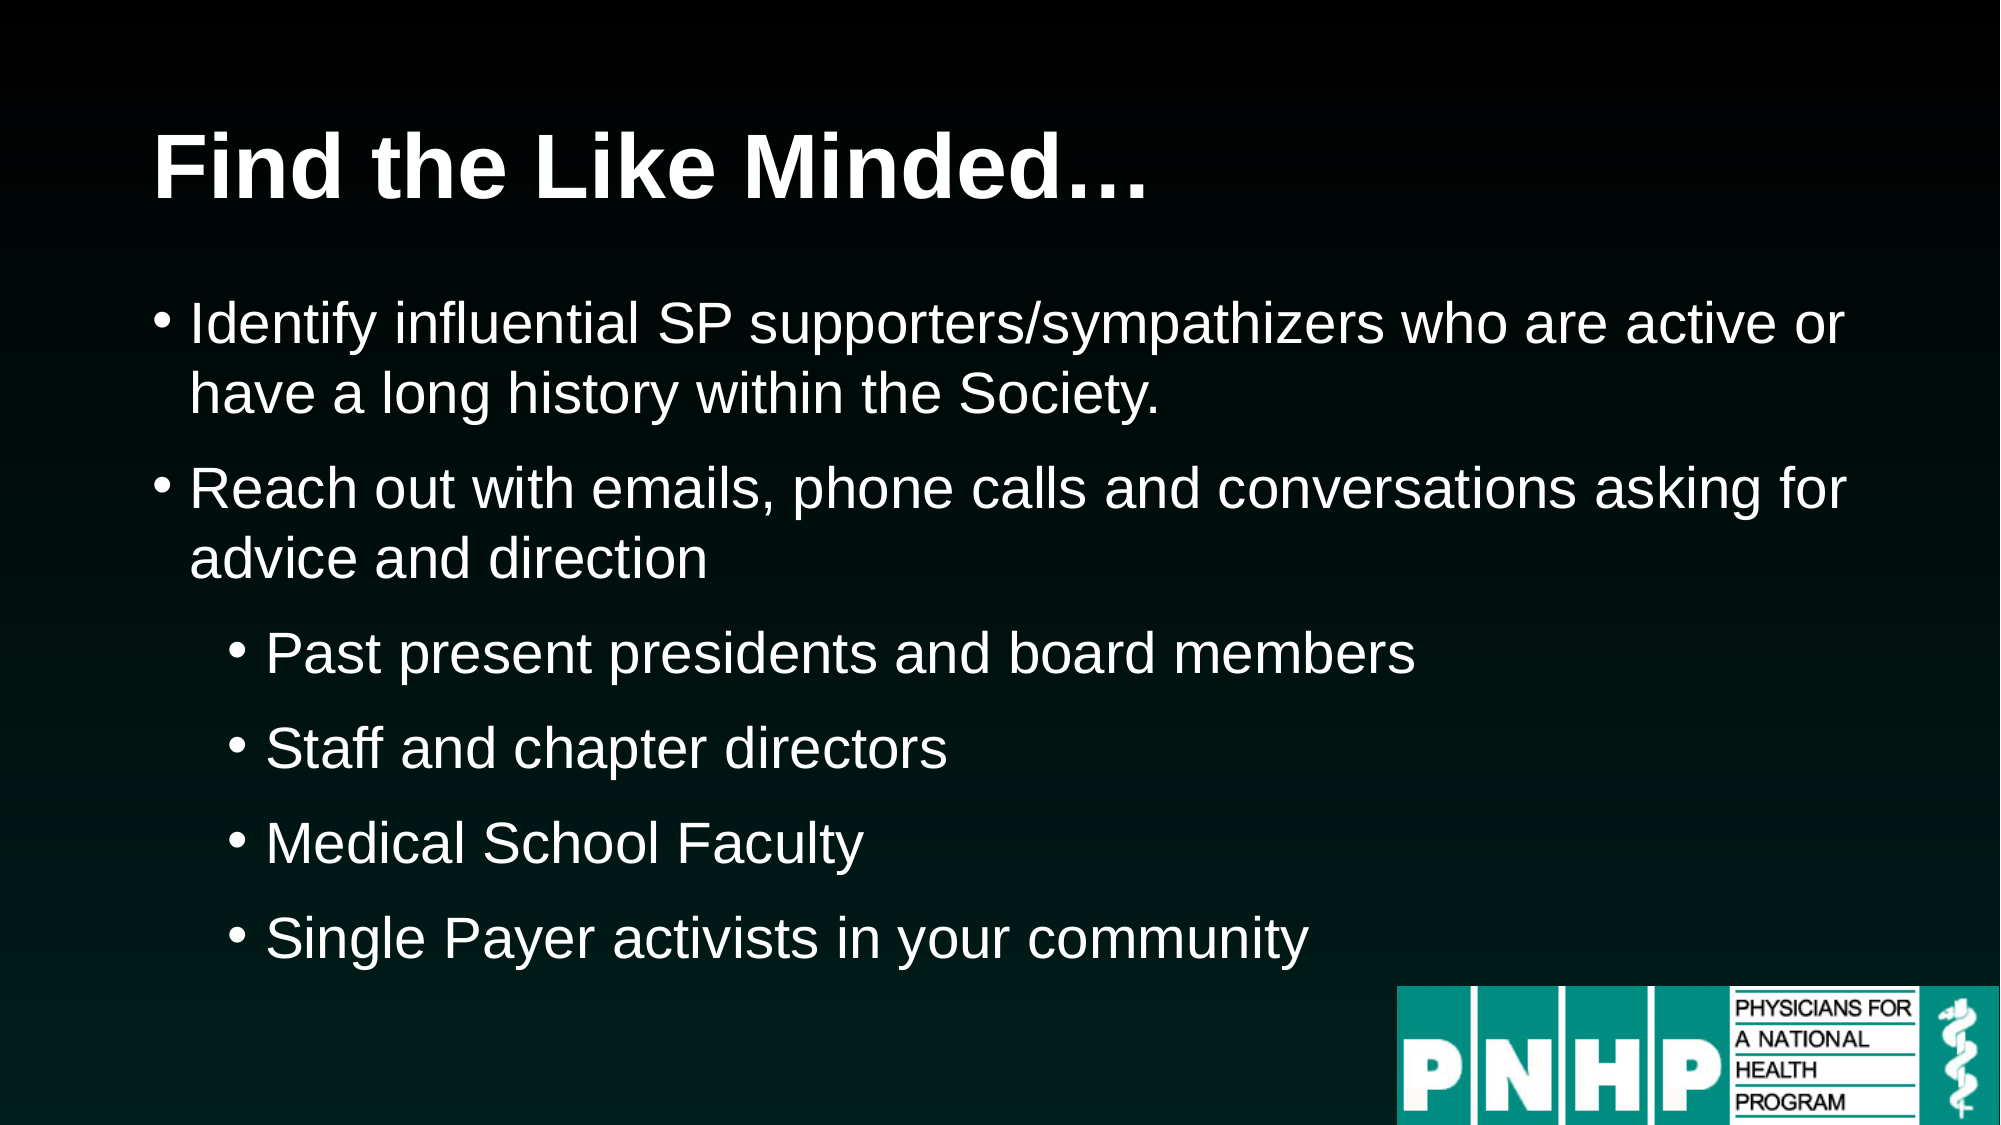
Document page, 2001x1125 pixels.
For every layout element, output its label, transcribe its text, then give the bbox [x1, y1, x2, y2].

title Find the Like Minded… [137, 59, 1863, 277]
list Identify influential SP supporters/sympathizers who are active or have a long history within the Society. Reach out with emails, phone calls and conversations asking for advice and direction Past present presidents and board members Staff and chapter directors Medical School Faculty Single Payer activists in your community [137, 277, 1956, 1064]
picture [1397, 986, 1999, 1125]
